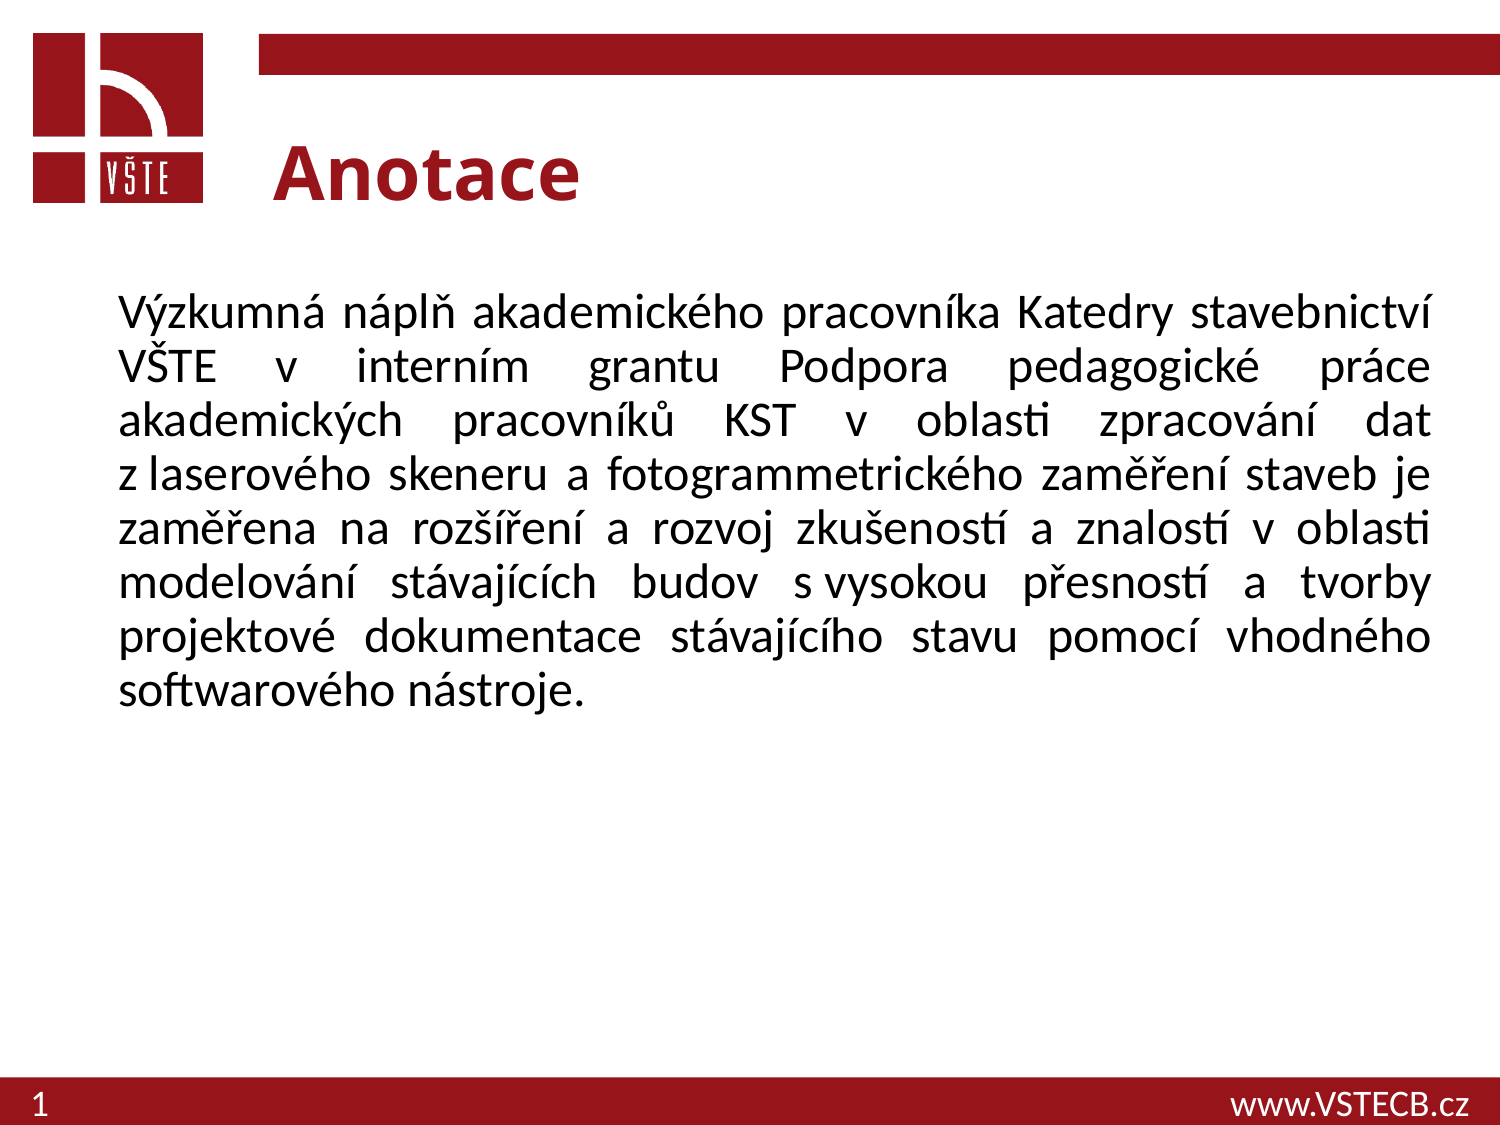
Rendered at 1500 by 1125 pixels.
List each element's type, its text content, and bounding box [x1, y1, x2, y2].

list Výzkumná náplň akademického pracovníka Katedry stavebnictví VŠTE v interním grantu Podpora pedagogické práce akademických pracovníků KST v oblasti zpracování dat z laserového skeneru a fotogrammetrického zaměření staveb je zaměřena na rozšíření a rozvoj zkušeností a znalostí v oblasti modelování stávajících budov s vysokou přesností a tvorby projektové dokumentace stávajícího stavu pomocí vhodného softwarového nástroje. [103, 277, 1448, 992]
text_box [258, 33, 1500, 76]
text_box 1 www.VSTECB.cz [0, 1076, 1500, 1125]
title Anotace [258, 76, 1500, 278]
picture [33, 33, 203, 203]
